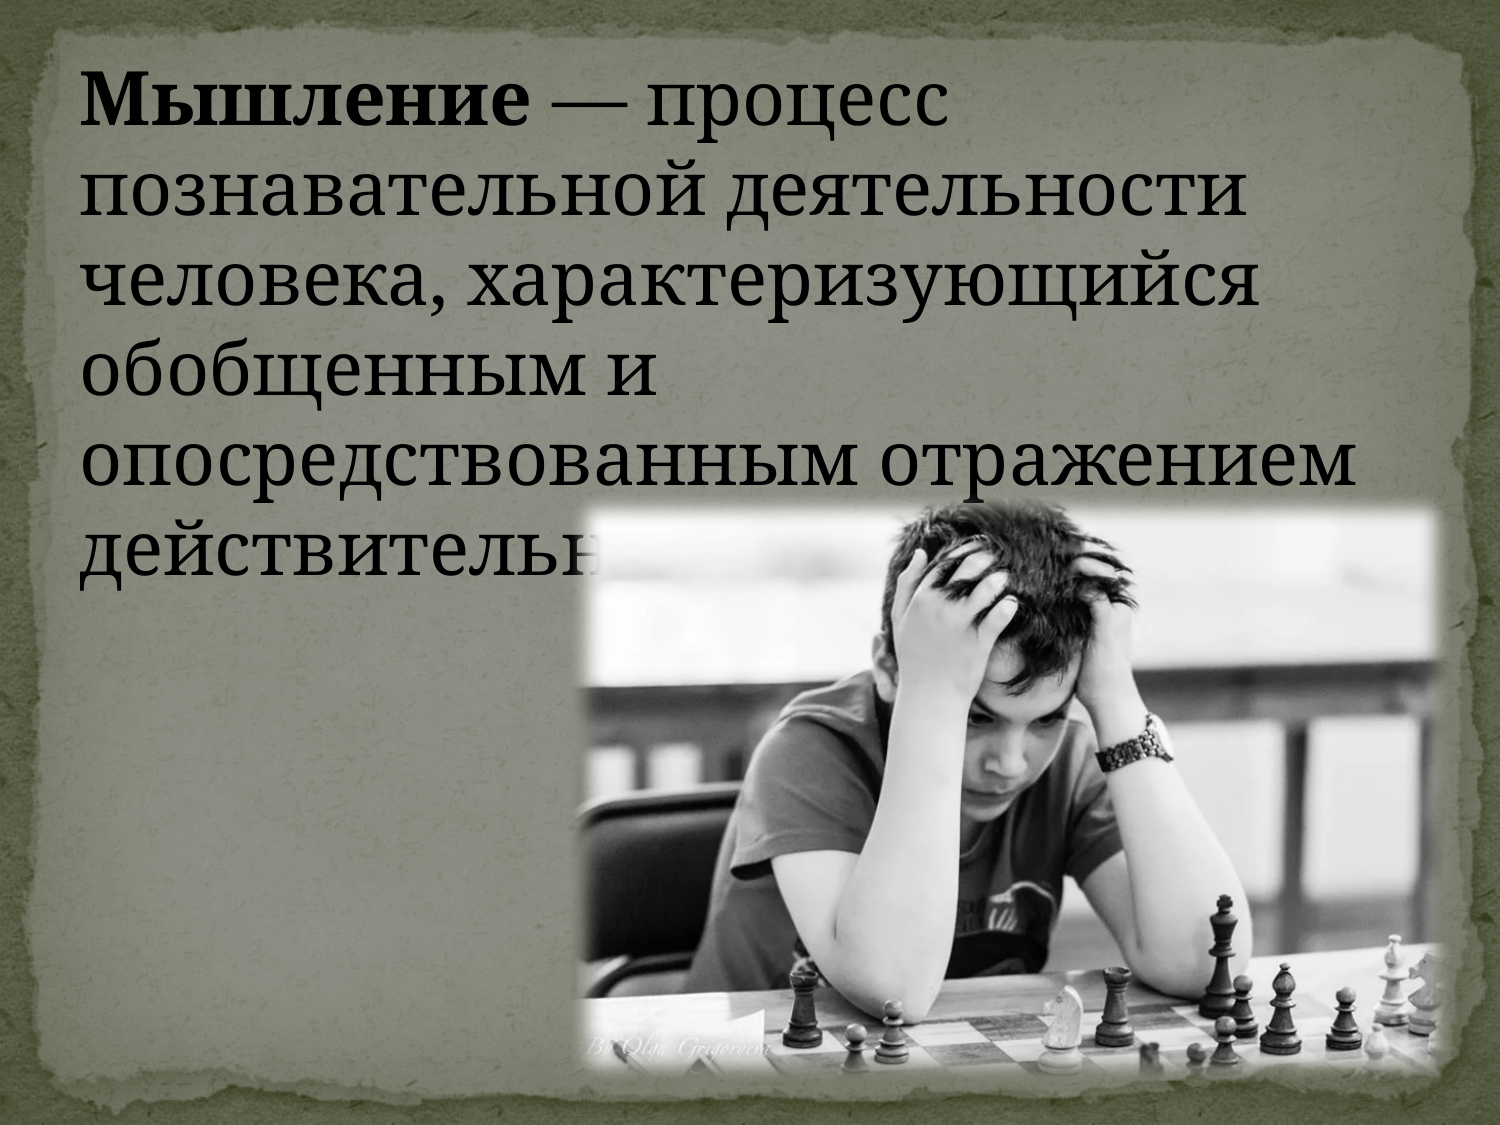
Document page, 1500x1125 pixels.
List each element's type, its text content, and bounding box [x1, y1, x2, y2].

text_box Мышление — процесс познавательной деятельности человека, характеризующийся обобщенным и опосредствованным отражением действительности. [64, 42, 1436, 598]
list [571, 494, 1452, 1081]
